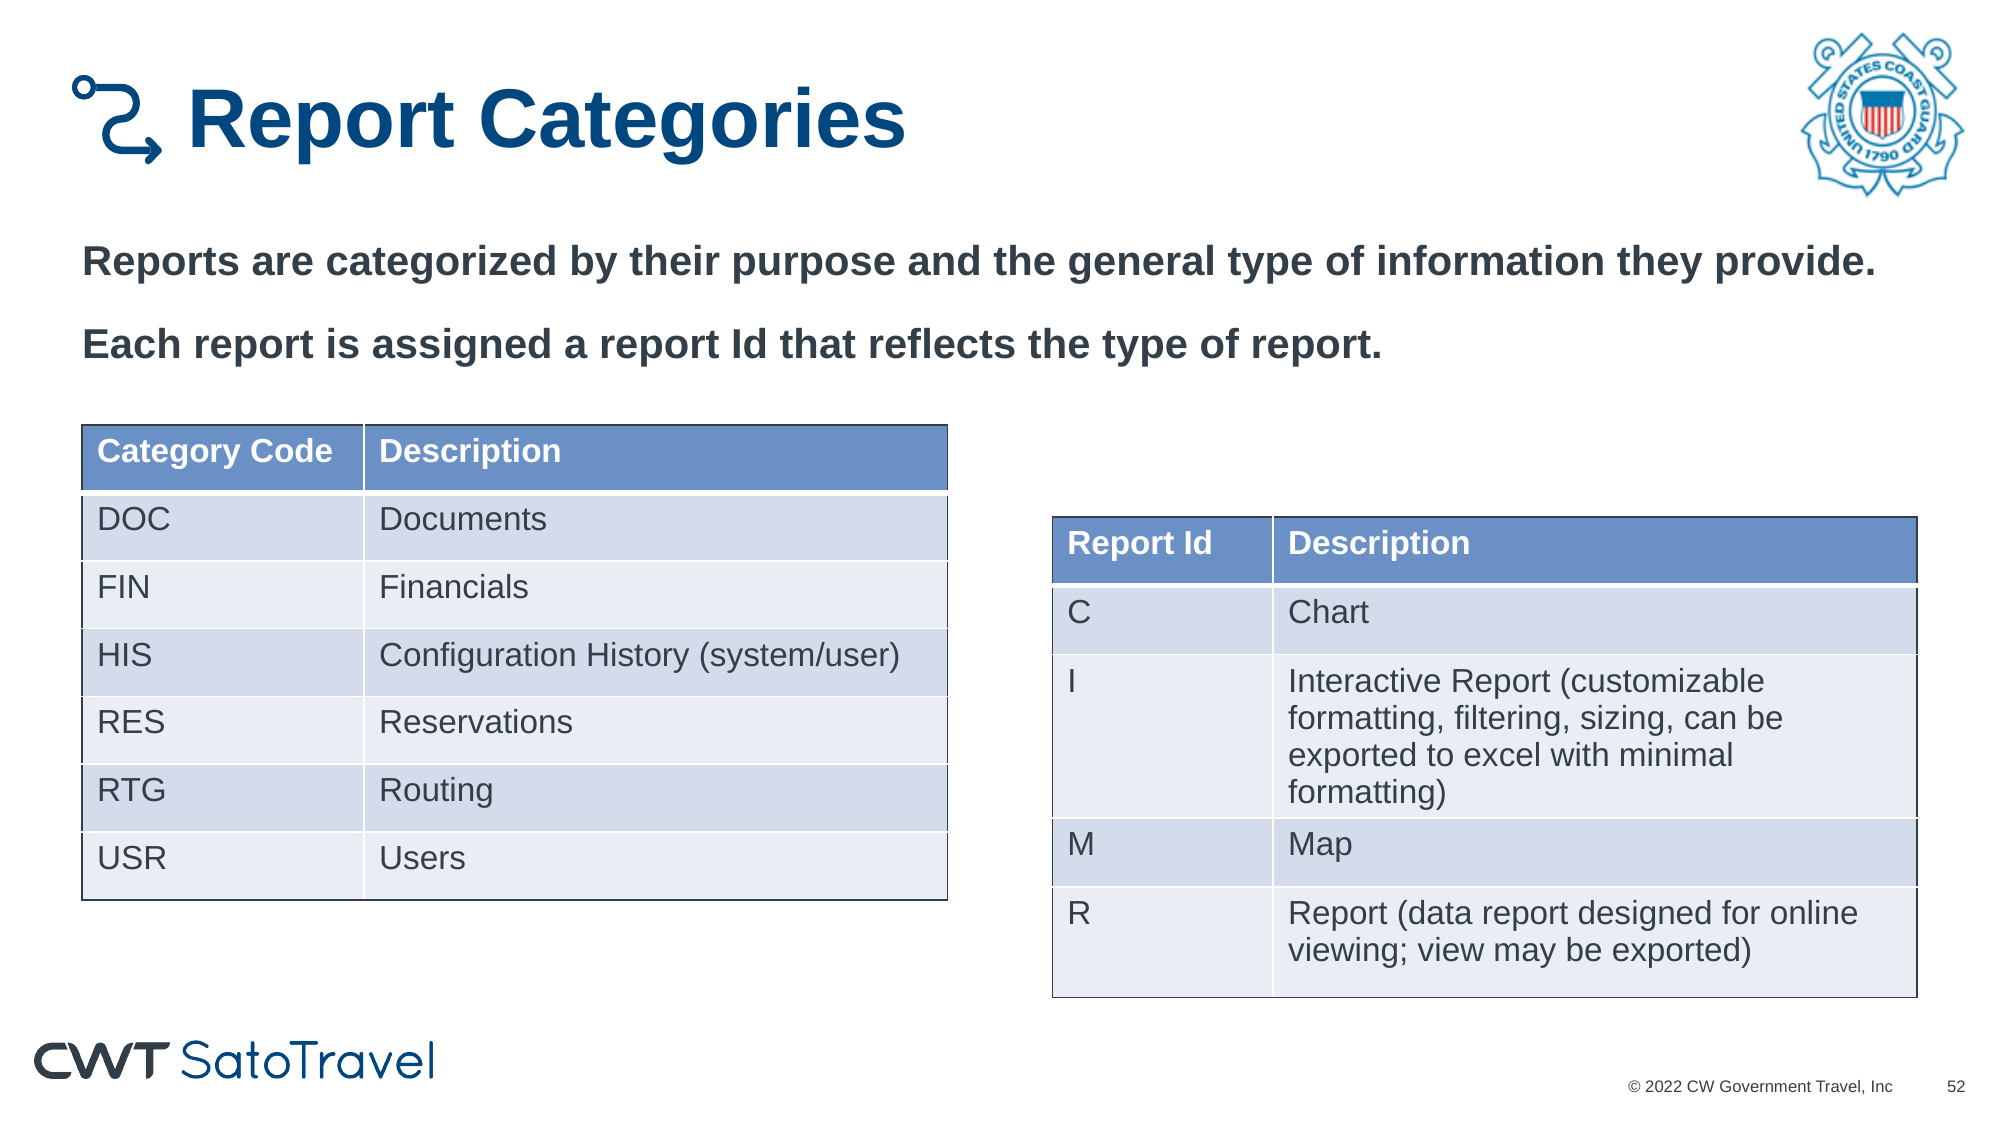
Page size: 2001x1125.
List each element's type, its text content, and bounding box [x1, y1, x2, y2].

table_cell RES [83, 697, 363, 763]
table_cell Map [1274, 819, 1916, 886]
slide_number 51 [1931, 1075, 1966, 1098]
table_cell Reservations [365, 697, 947, 763]
picture [1800, 32, 1965, 198]
table_cell Chart [1274, 588, 1916, 654]
table_header Description [365, 426, 947, 490]
table_header Report Id [1053, 518, 1272, 583]
table_cell Report (data report designed for online viewing; view may be exported) [1274, 888, 1916, 997]
table_cell I [1053, 655, 1272, 817]
title Report Categories [187, 79, 1918, 218]
table_cell DOC [83, 496, 363, 560]
table_cell C [1053, 588, 1272, 654]
list Reports are categorized by their purpose and the general type of information they provide. Each report is assigned a report Id that reflects the type of report. [82, 239, 1918, 992]
table_cell M [1053, 819, 1272, 886]
table_cell Configuration History (system/user) [365, 629, 947, 696]
table_cell USR [83, 833, 363, 899]
table_cell Users [365, 833, 947, 899]
table_cell Routing [365, 765, 947, 831]
table_cell Documents [365, 496, 947, 560]
footer © 2022 CW Government Travel, Inc [1257, 1075, 1918, 1098]
table_cell HIS [83, 629, 363, 696]
table_header Description [1274, 518, 1916, 583]
table_cell Interactive Report (customizable formatting, filtering, sizing, can be exported to excel with minimal formatting) [1274, 655, 1916, 817]
table_header Category Code [83, 426, 363, 490]
picture [34, 1040, 433, 1079]
table_cell RTG [83, 765, 363, 831]
table_cell FIN [83, 562, 363, 628]
table_cell R [1053, 888, 1272, 997]
table_cell Financials [365, 562, 947, 628]
